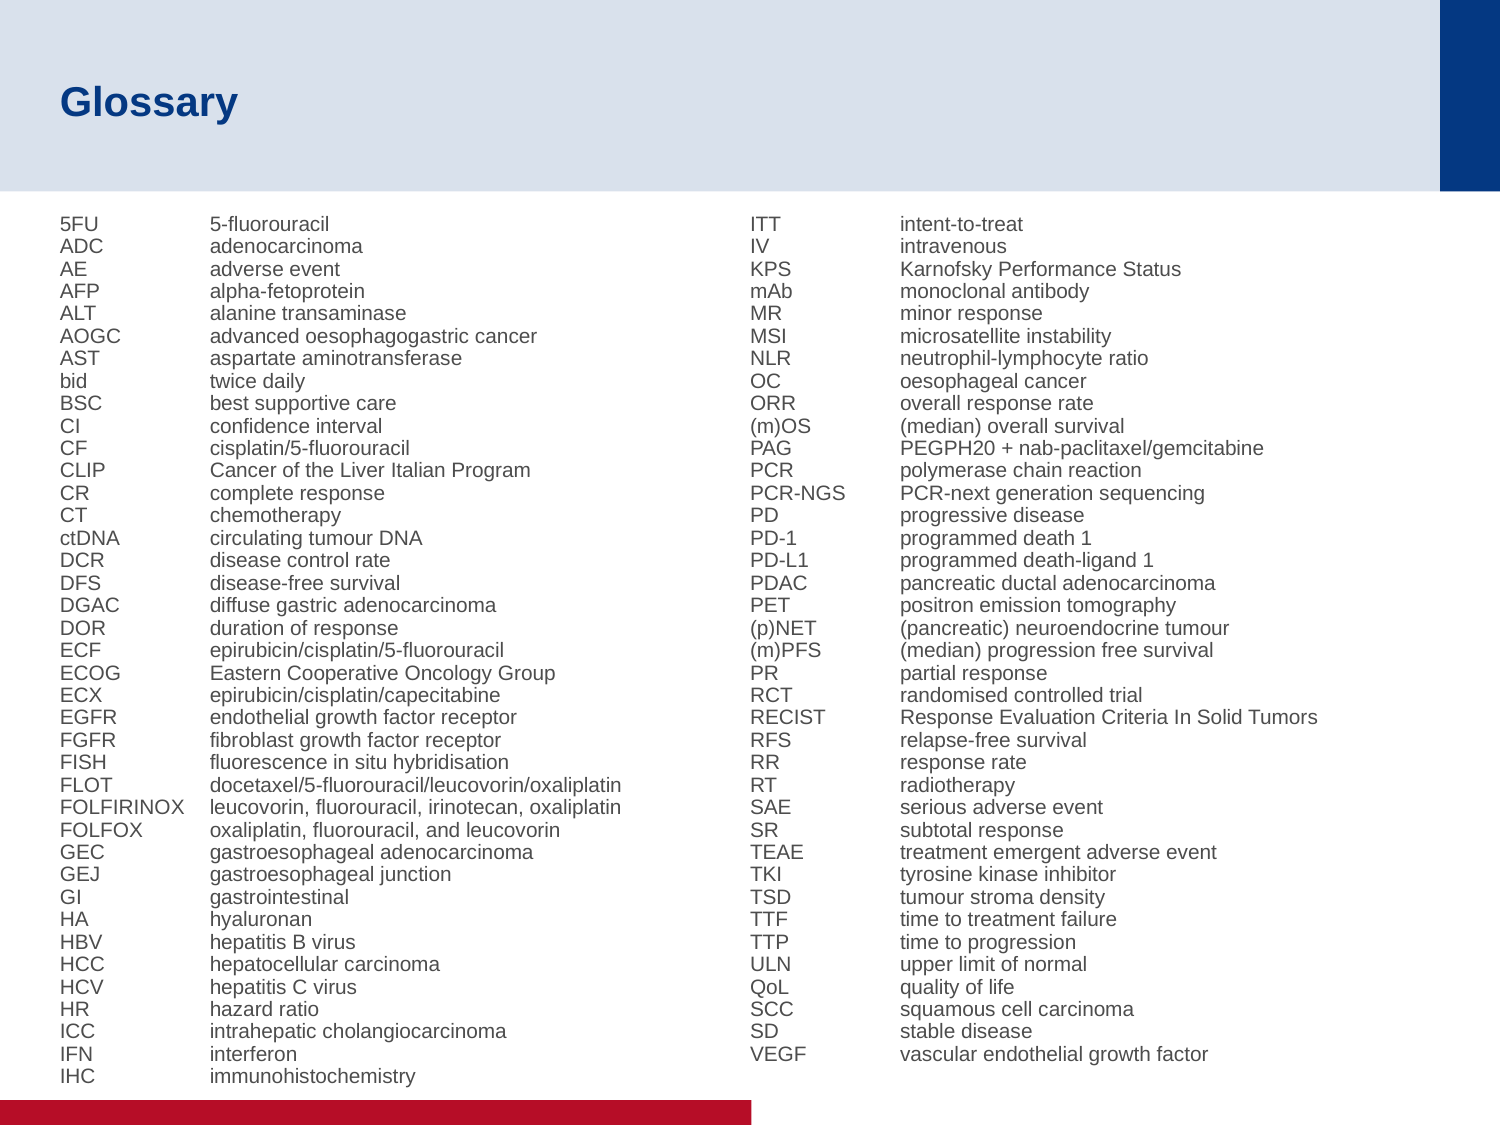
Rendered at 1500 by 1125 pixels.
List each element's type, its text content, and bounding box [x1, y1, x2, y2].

title Glossary [59, 29, 1412, 162]
list 5FU 5-fluorouracil ADC adenocarcinoma AE adverse event AFP alpha-fetoprotein ALT alanine transaminase AOGC advanced oesophagogastric cancer AST aspartate aminotransferase bid twice daily BSC best supportive care CI confidence interval CF cisplatin/5-fluorouracil CLIP Cancer of the Liver Italian Program CR complete response CT chemotherapy ctDNA circulating tumour DNA DCR disease control rate DFS disease-free survival DGAC diffuse gastric adenocarcinoma DOR duration of response ECF epirubicin/cisplatin/5-fluorouracil ECOG Eastern Cooperative Oncology Group ECX epirubicin/cisplatin/capecitabine EGFR endothelial growth factor receptor FGFR fibroblast growth factor receptor FISH fluorescence in situ hybridisation FLOT docetaxel/5-fluorouracil/leucovorin/oxaliplatin FOLFIRINOX leucovorin, fluorouracil, irinotecan, oxaliplatin FOLFOX oxaliplatin, fluorouracil, and leucovorin GEC gastroesophageal adenocarcinoma GEJ gastroesophageal junction GI gastrointestinal HA hyaluronan HBV hepatitis B virus HCC hepatocellular carcinoma HCV hepatitis C virus HR hazard ratio ICC intrahepatic cholangiocarcinoma IFN interferon IHC immunohistochemistry ITT intent-to-treat IV intravenous KPS Karnofsky Performance Status mAb monoclonal antibody MR minor response MSI microsatellite instability NLR neutrophil-lymphocyte ratio OC oesophageal cancer ORR overall response rate (m)OS (median) overall survival PAG PEGPH20 + nab-paclitaxel/gemcitabine PCR polymerase chain reaction PCR-NGS PCR-next generation sequencing PD progressive disease PD-1 programmed death 1 PD-L1 programmed death-ligand 1 PDAC pancreatic ductal adenocarcinoma PET positron emission tomography (p)NET (pancreatic) neuroendocrine tumour (m)PFS (median) progression free survival PR partial response RCT randomised controlled trial RECIST Response Evaluation Criteria In Solid Tumors RFS relapse-free survival RR response rate RT radiotherapy SAE serious adverse event SR subtotal response TEAE treatment emergent adverse event TKI tyrosine kinase inhibitor TSD tumour stroma density TTF time to treatment failure TTP time to progression ULN upper limit of normal QoL quality of life SCC squamous cell carcinoma SD stable disease VEGF vascular endothelial growth factor [59, 205, 1441, 943]
